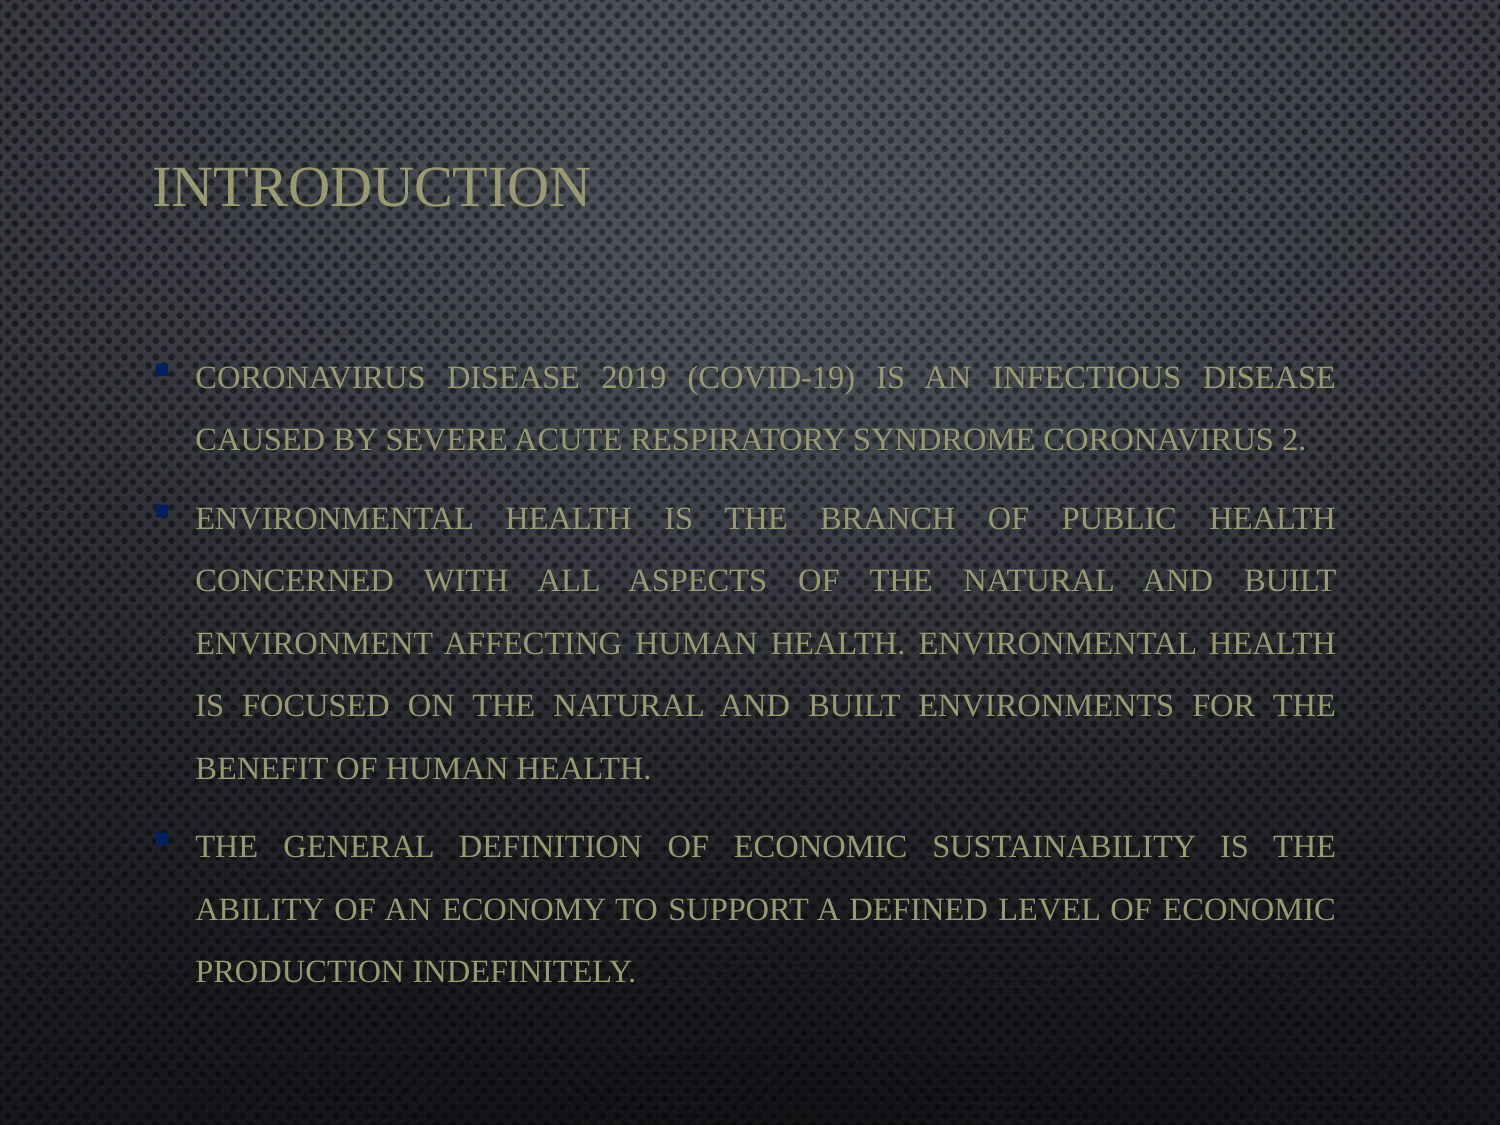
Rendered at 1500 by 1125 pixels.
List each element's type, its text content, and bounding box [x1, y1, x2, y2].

list Coronavirus disease 2019 (COVID-19) is an infectious disease caused by severe acute respiratory syndrome coronavirus 2. Environmental health is the branch of public health concerned with all aspects of the natural and built environment affecting human health. Environmental health is focused on the natural and built environments for the benefit of human health. The general definition of economic sustainability is the ability of an economy to support a defined level of economic production indefinitely. [137, 324, 1353, 1013]
title INTRODUCTION [137, 75, 1179, 292]
